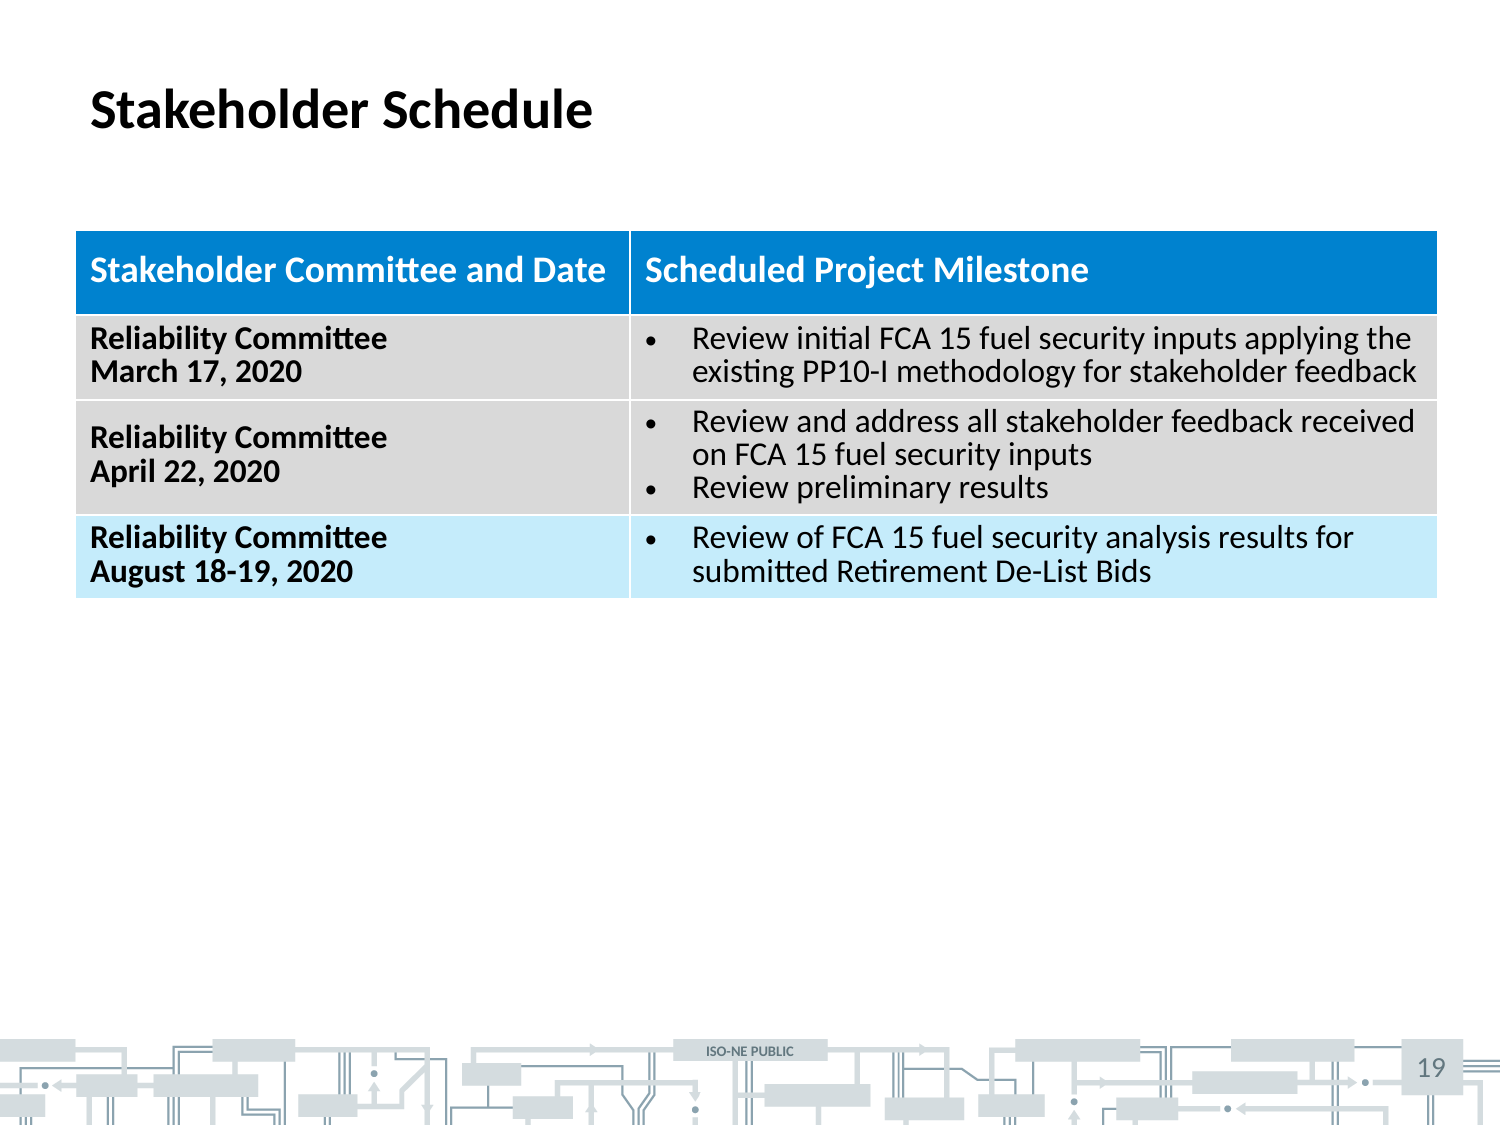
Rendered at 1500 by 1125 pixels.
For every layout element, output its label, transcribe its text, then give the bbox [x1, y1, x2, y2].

table_header Scheduled Project Milestone [631, 231, 1437, 314]
table_cell Review and address all stakeholder feedback received on FCA 15 fuel security inputs Review preliminary results [631, 401, 1437, 514]
picture [0, 1031, 1500, 1125]
table_cell Reliability Committee April 22, 2020 [76, 401, 629, 514]
table_cell Reliability Committee August 18-19, 2020 [76, 516, 629, 598]
table_header Stakeholder Committee and Date [76, 231, 629, 314]
table_cell Review initial FCA 15 fuel security inputs applying the existing PP10-I methodology for stakeholder feedback [631, 316, 1437, 399]
table_cell Review of FCA 15 fuel security analysis results for submitted Retirement De-List Bids [631, 516, 1437, 598]
table_cell Reliability Committee March 17, 2020 [76, 316, 629, 399]
slide_number 19 [1400, 1044, 1463, 1088]
title Stakeholder Schedule [75, 12, 1450, 200]
